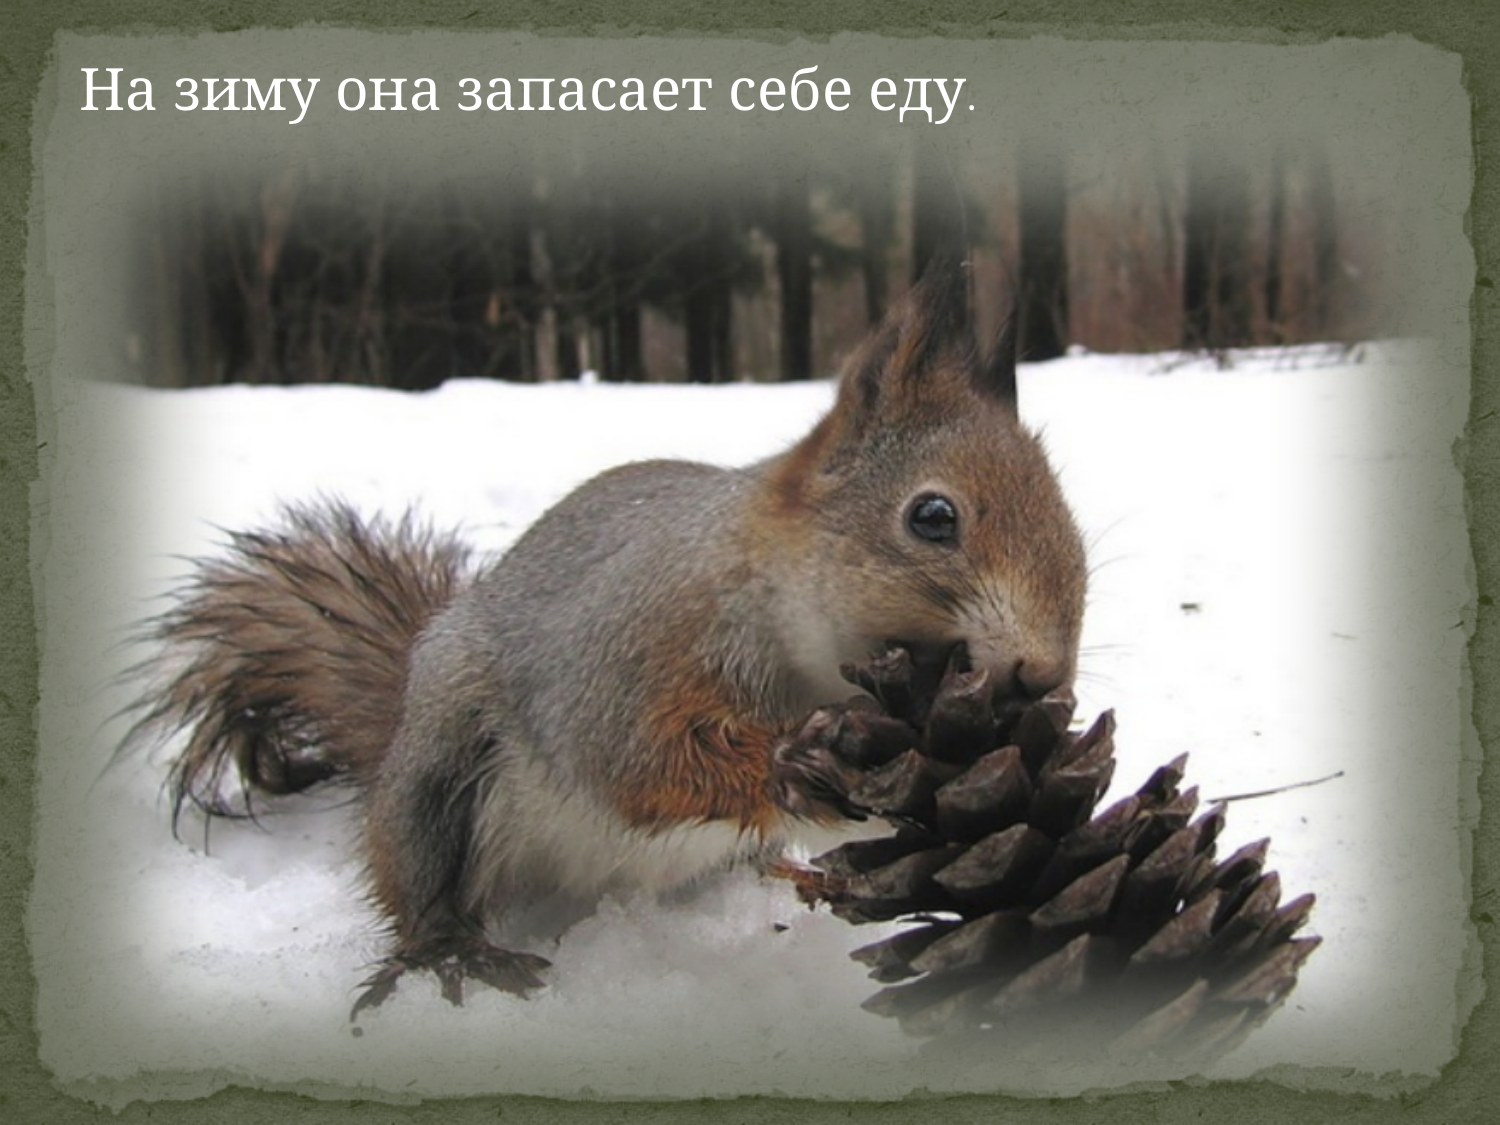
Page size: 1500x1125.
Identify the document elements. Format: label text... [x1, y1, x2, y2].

text_box На зиму она запасает себе еду. [64, 44, 1066, 87]
picture [43, 99, 1470, 1105]
